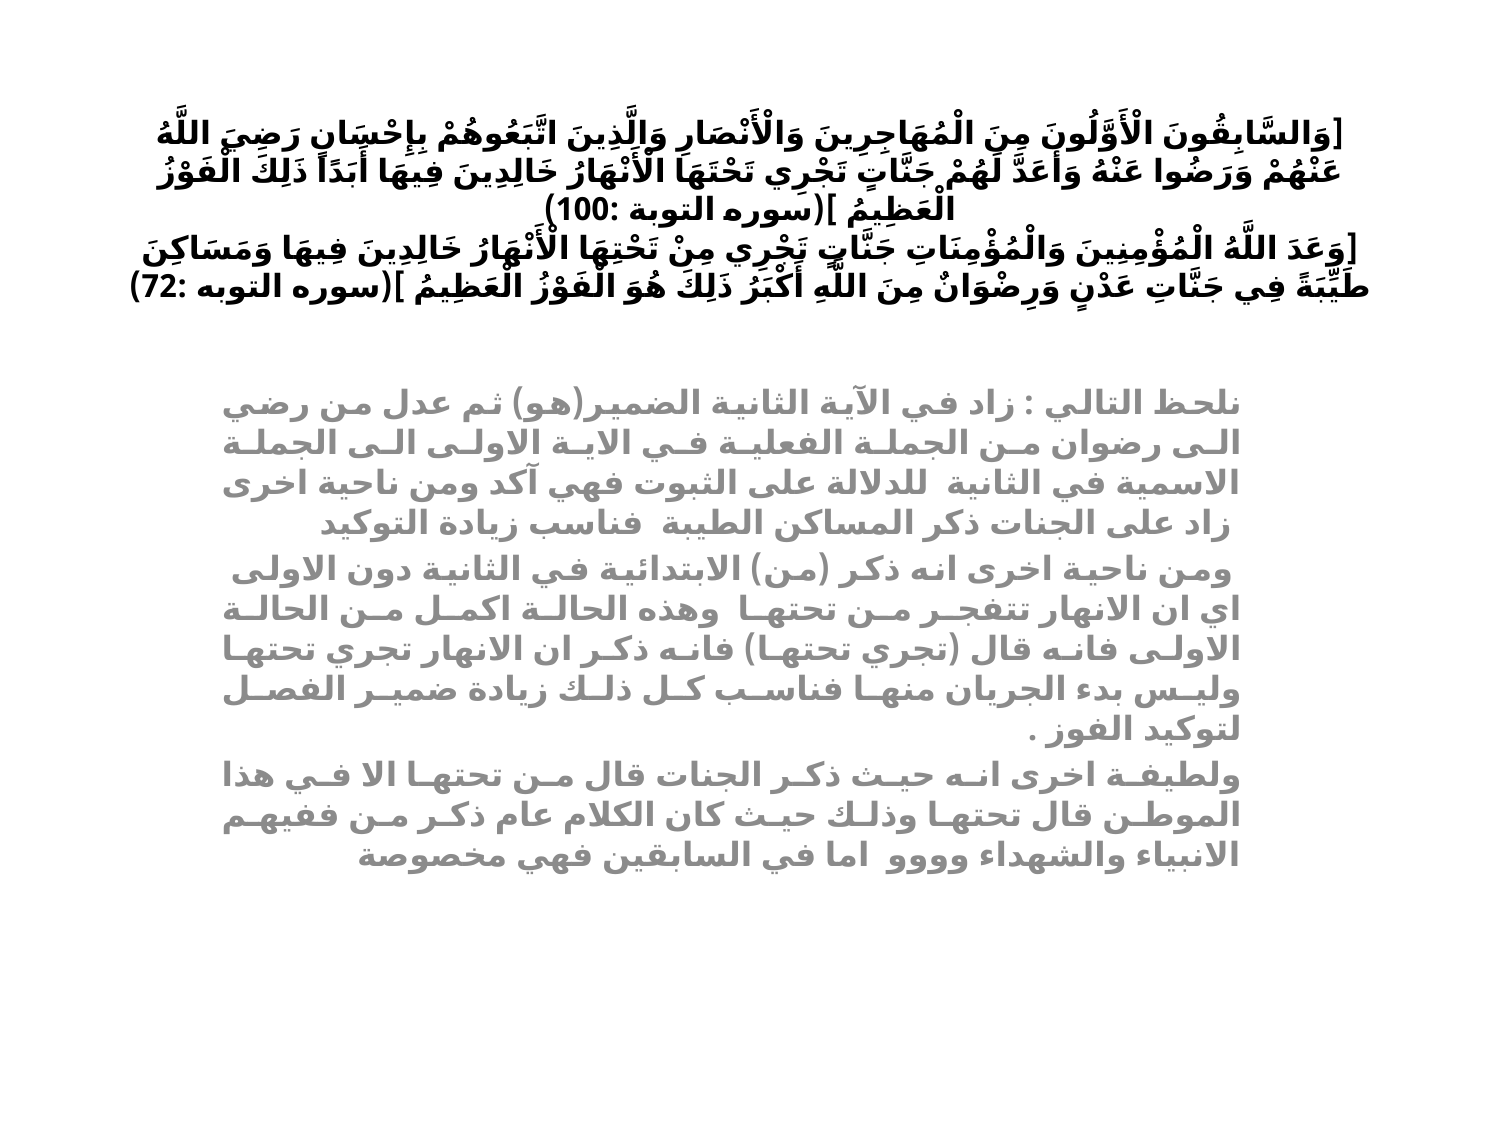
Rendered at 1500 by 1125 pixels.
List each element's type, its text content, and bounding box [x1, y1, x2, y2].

title [وَالسَّابِقُونَ الْأَوَّلُونَ مِنَ الْمُهَاجِرِينَ وَالْأَنْصَارِ وَالَّذِينَ اتَّبَعُوهُمْ بِإِحْسَانٍ رَضِيَ اللَّهُ عَنْهُمْ وَرَضُوا عَنْهُ وَأَعَدَّ لَهُمْ جَنَّاتٍ تَجْرِي تَحْتَهَا الْأَنْهَارُ خَالِدِينَ فِيهَا أَبَدًا ذَلِكَ الْفَوْزُ الْعَظِيمُ ](سوره التوبة :100) [وَعَدَ اللَّهُ الْمُؤْمِنِينَ وَالْمُؤْمِنَاتِ جَنَّاتٍ تَجْرِي مِنْ تَحْتِهَا الْأَنْهَارُ خَالِدِينَ فِيهَا وَمَسَاكِنَ طَيِّبَةً فِي جَنَّاتِ عَدْنٍ وَرِضْوَانٌ مِنَ اللَّهِ أَكْبَرُ ذَلِكَ هُوَ الْفَوْزُ الْعَظِيمُ ](سوره التوبه :72) [112, 90, 1388, 327]
subtitle نلحظ التالي : زاد في الآية الثانية الضمير(هو) ثم عدل من رضي الى رضوان من الجملة الفعلية في الاية الاولى الى الجملة الاسمية في الثانية للدلالة على الثبوت فهي آكد ومن ناحية اخرى زاد على الجنات ذكر المساكن الطيبة فناسب زيادة التوكيد ومن ناحية اخرى انه ذكر (من) الابتدائية في الثانية دون الاولى اي ان الانهار تتفجر من تحتها وهذه الحالة اكمل من الحالة الاولى فانه قال (تجري تحتها) فانه ذكر ان الانهار تجري تحتها وليس بدء الجريان منها فناسب كل ذلك زيادة ضمير الفصل لتوكيد الفوز . ولطيفة اخرى انه حيث ذكر الجنات قال من تحتها الا في هذا الموطن قال تحتها وذلك حيث كان الكلام عام ذكر من ففيهم الانبياء والشهداء وووو اما في السابقين فهي مخصوصة [206, 373, 1257, 799]
